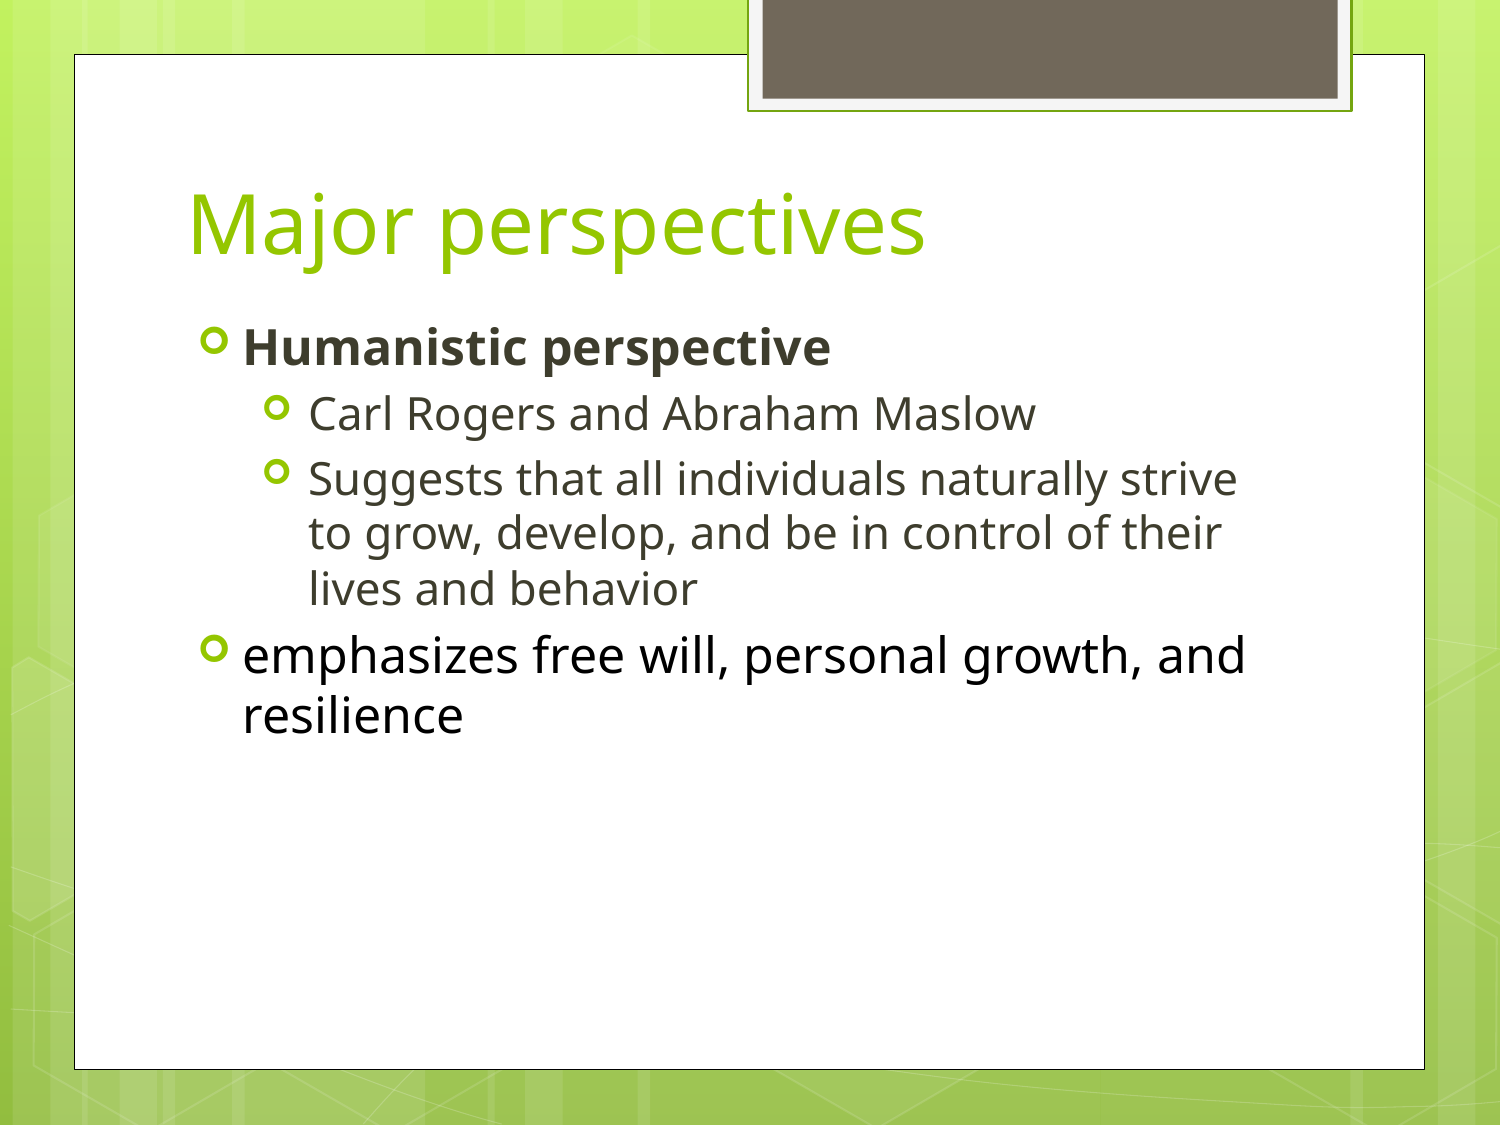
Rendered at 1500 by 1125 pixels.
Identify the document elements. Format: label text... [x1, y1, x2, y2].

list Humanistic perspective Carl Rogers and Abraham Maslow Suggests that all individuals naturally strive to grow, develop, and be in control of their lives and behavior emphasizes free will, personal growth, and resilience [171, 308, 1283, 957]
title Major perspectives [171, 91, 1324, 279]
